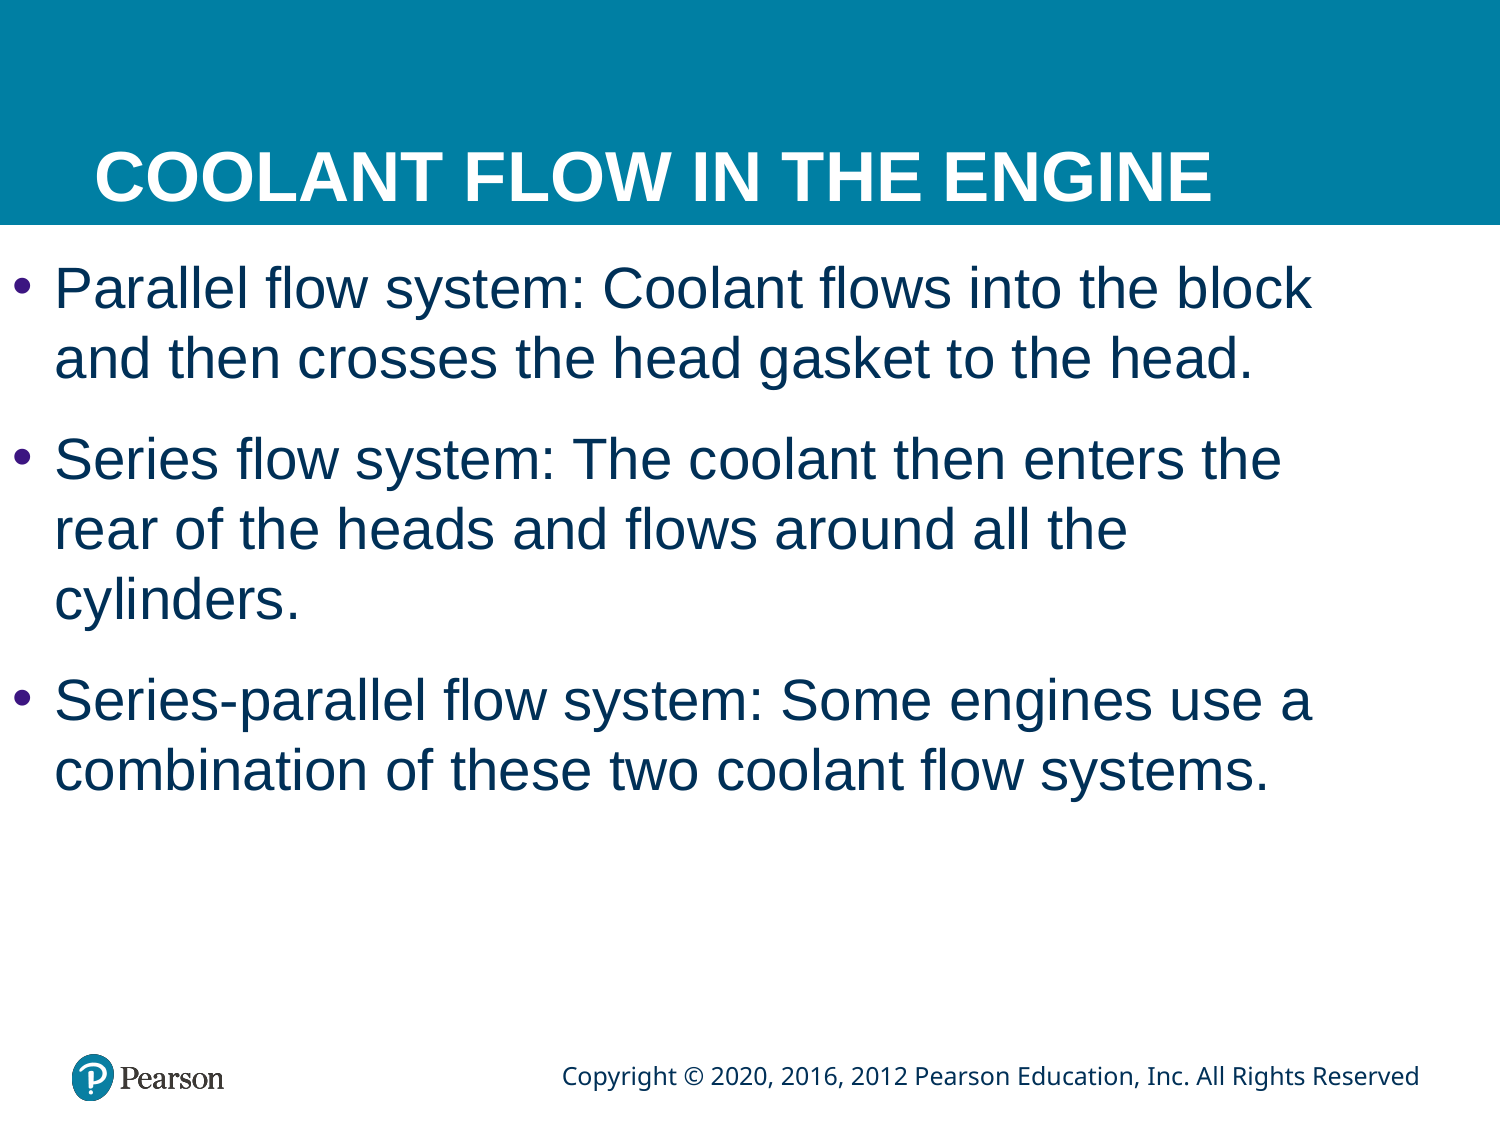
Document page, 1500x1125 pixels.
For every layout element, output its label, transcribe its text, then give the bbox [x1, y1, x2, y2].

title COOLANT FLOW IN THE ENGINE [75, 35, 1425, 216]
picture [72, 1054, 87, 1070]
list Parallel flow system: Coolant flows into the block and then crosses the head gasket to the head. Series flow system: The coolant then enters the rear of the heads and flows around all the cylinders. Series-parallel flow system: Some engines use a combination of these two coolant flow systems. [12, 249, 1363, 993]
picture [80, 1063, 106, 1088]
picture [72, 1088, 83, 1101]
picture [98, 1054, 224, 1101]
